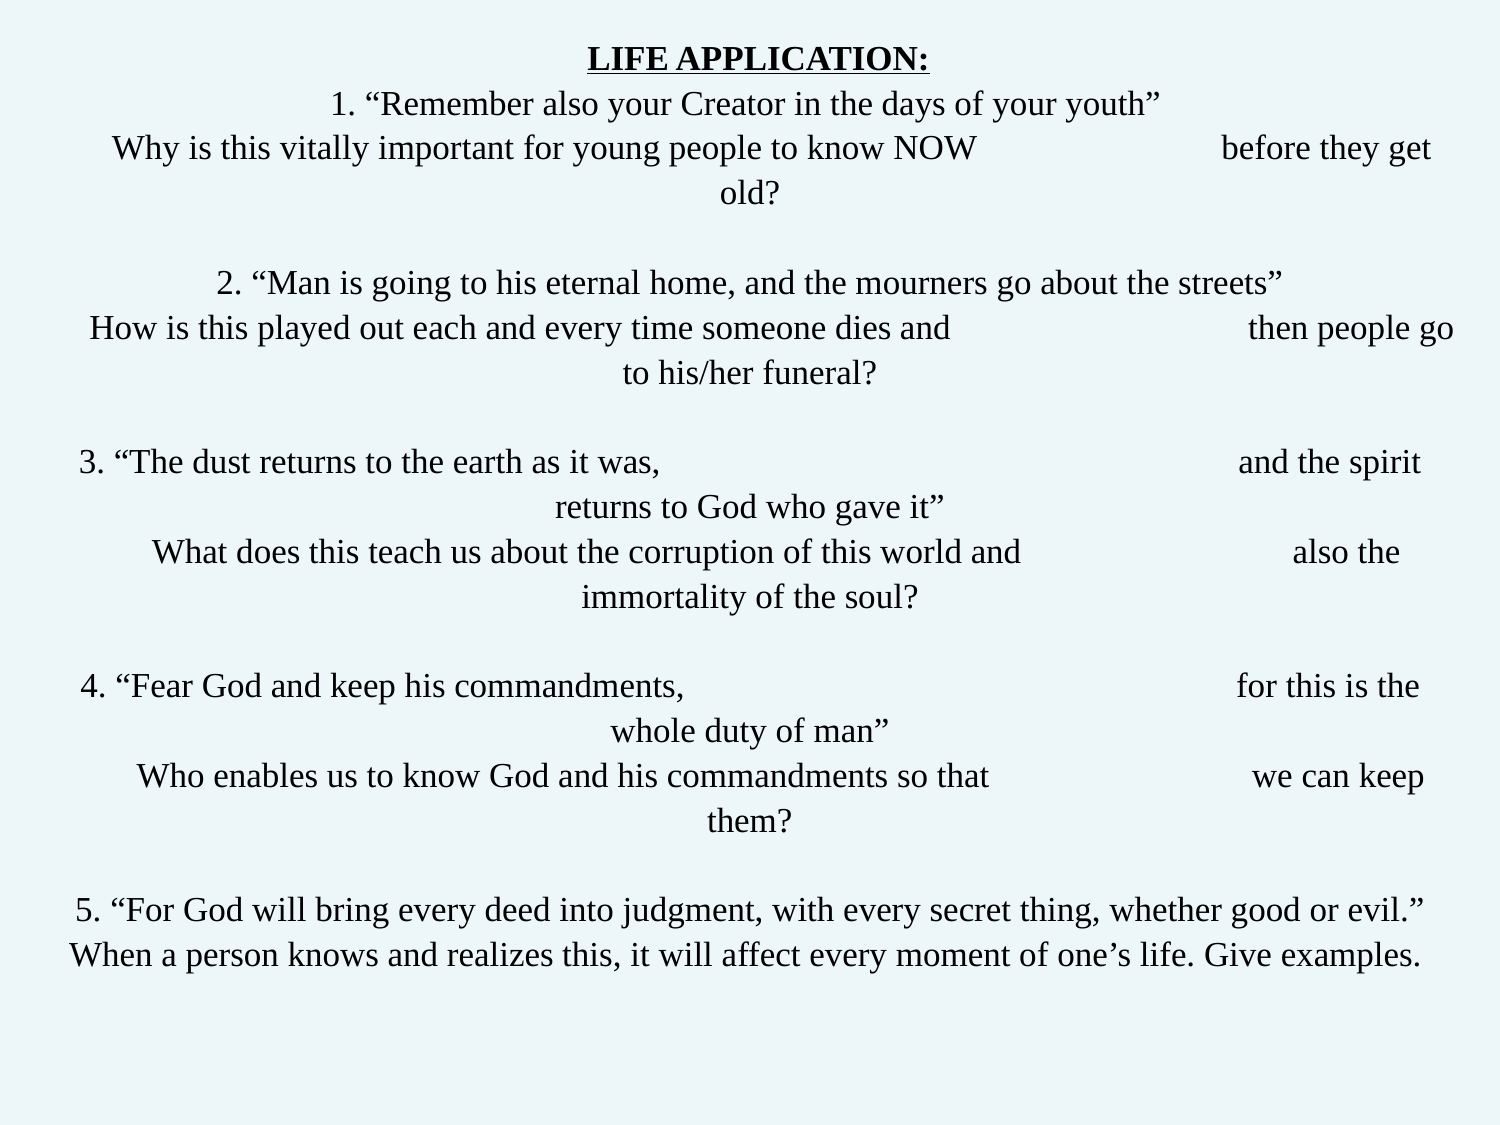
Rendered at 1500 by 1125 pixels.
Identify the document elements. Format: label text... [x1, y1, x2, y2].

list LIFE APPLICATION: 1. “Remember also your Creator in the days of your youth” Why is this vitally important for young people to know NOW before they get old? 2. “Man is going to his eternal home, and the mourners go about the streets” How is this played out each and every time someone dies and then people go to his/her funeral? 3. “The dust returns to the earth as it was, and the spirit returns to God who gave it” What does this teach us about the corruption of this world and also the immortality of the soul? 4. “Fear God and keep his commandments, for this is the whole duty of man” Who enables us to know God and his commandments so that we can keep them? 5. “For God will bring every deed into judgment, with every secret thing, whether good or evil.” When a person knows and realizes this, it will affect every moment of one’s life. Give examples. [24, 24, 1475, 1100]
